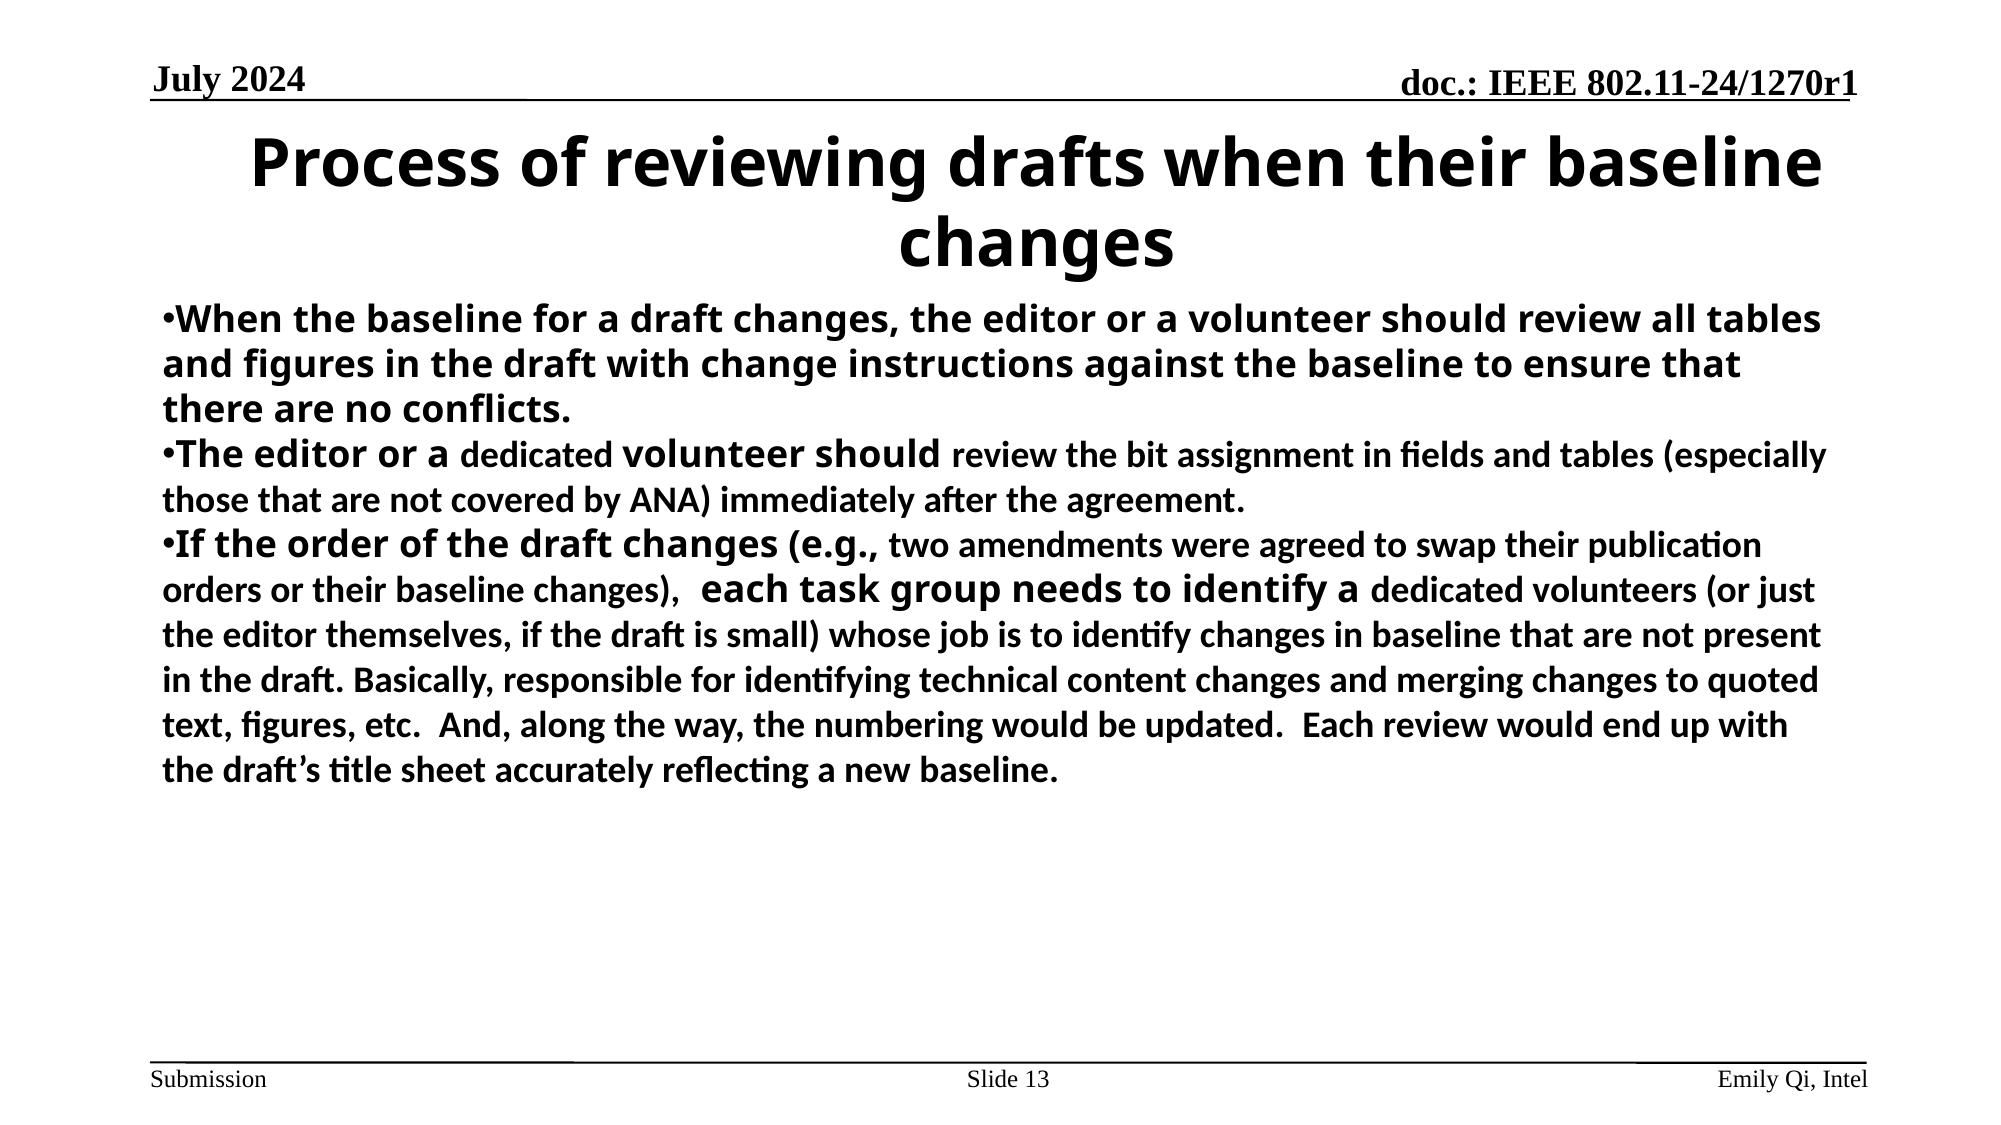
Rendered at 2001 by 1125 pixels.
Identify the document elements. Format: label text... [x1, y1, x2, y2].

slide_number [152, 54, 563, 100]
slide_number Slide 13 [950, 1061, 1067, 1123]
footer Emily Qi, Intel [1171, 1061, 1869, 1093]
title Process of reviewing drafts when their baseline changes [149, 112, 1926, 288]
list When the baseline for a draft changes, the editor or a volunteer should review all tables and figures in the draft with change instructions against the baseline to ensure that there are no conflicts. The editor or a dedicated volunteer should review the bit assignment in fields and tables (especially those that are not covered by ANA) immediately after the agreement. If the order of the draft changes (e.g., two amendments were agreed to swap their publication orders or their baseline changes), each task group needs to identify a dedicated volunteers (or just the editor themselves, if the draft is small) whose job is to identify changes in baseline that are not present in the draft. Basically, responsible for identifying technical content changes and merging changes to quoted text, figures, etc. And, along the way, the numbering would be updated. Each review would end up with the draft’s title sheet accurately reflecting a new baseline. [146, 286, 1848, 987]
